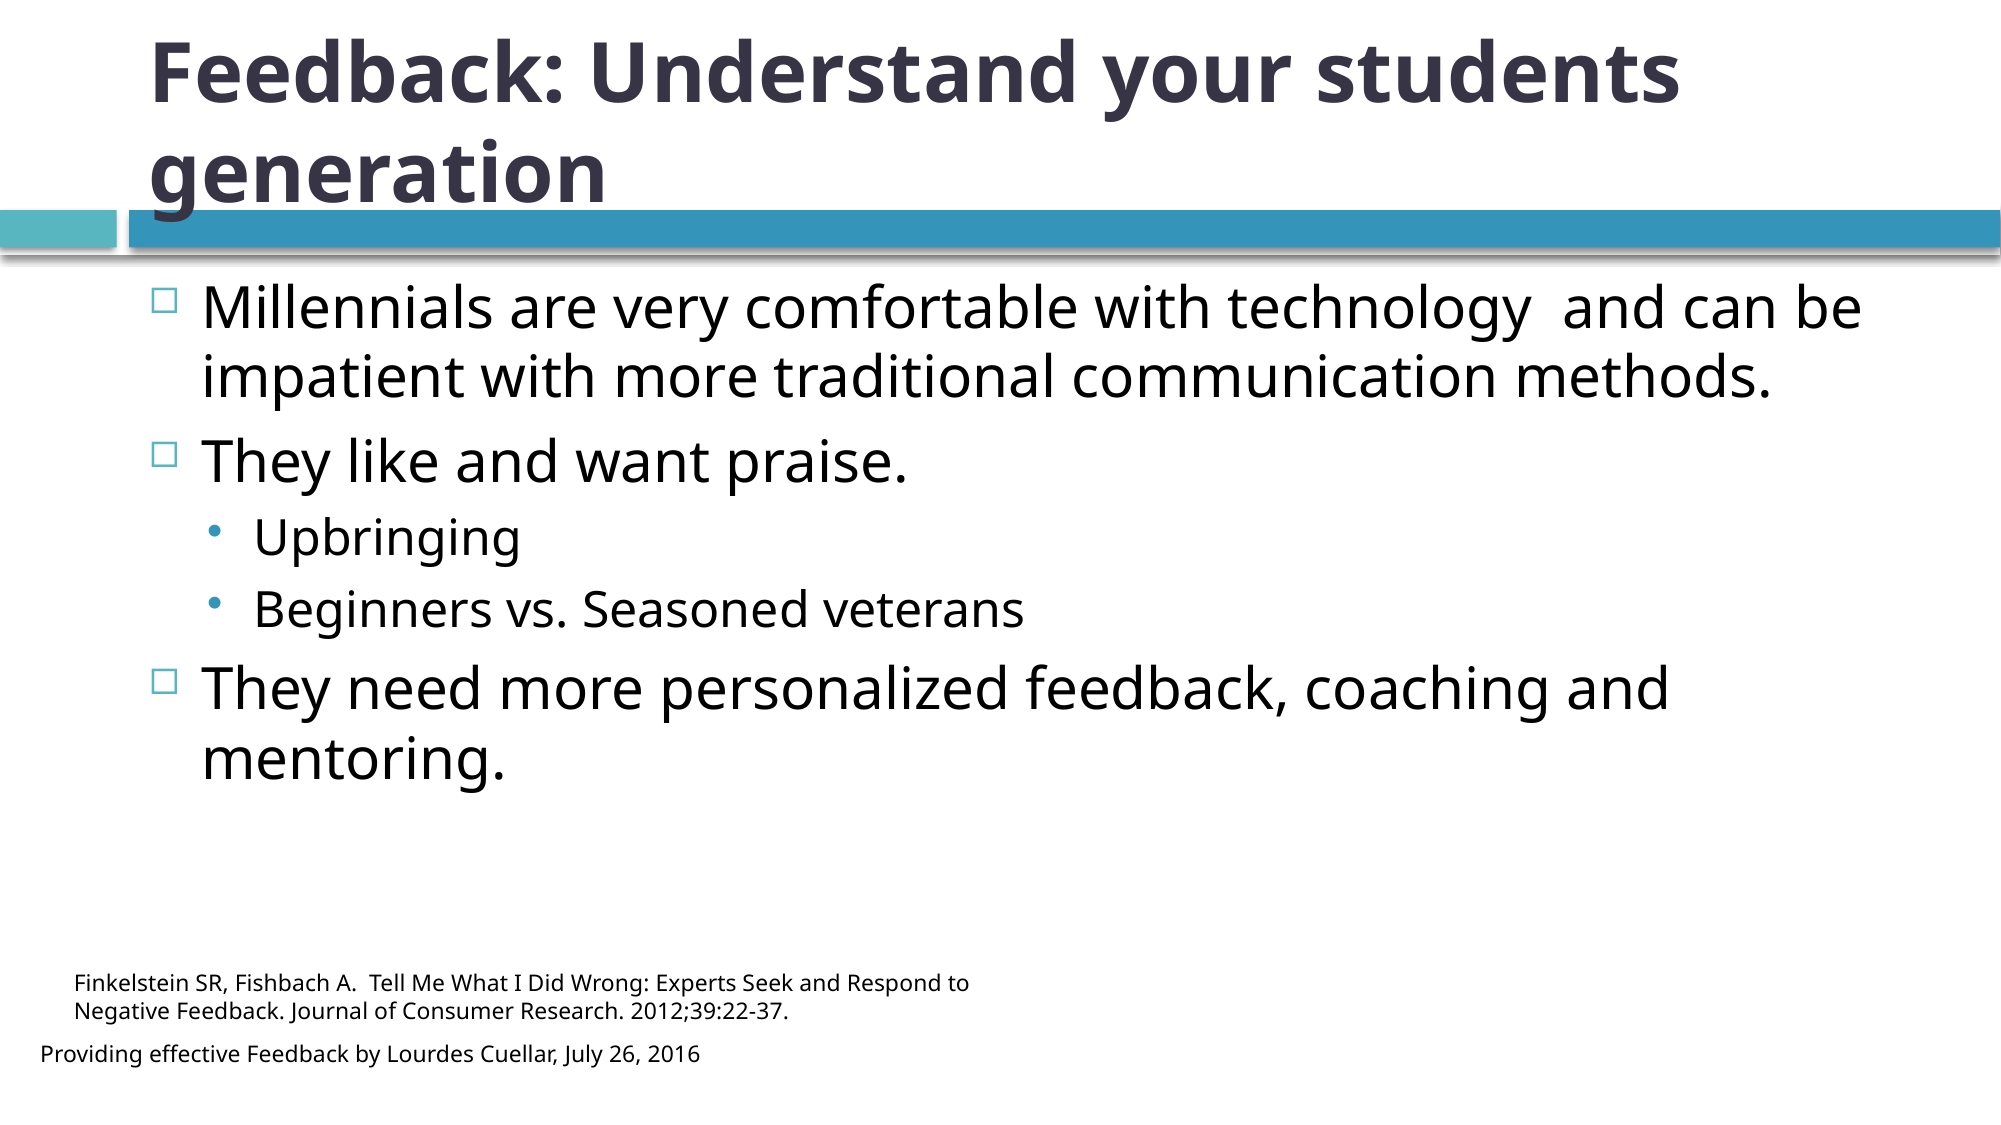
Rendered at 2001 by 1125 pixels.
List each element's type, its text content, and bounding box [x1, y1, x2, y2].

text_box Providing effective Feedback by Lourdes Cuellar, July 26, 2016 [25, 1032, 717, 1075]
list Millennials are very comfortable with technology and can be impatient with more traditional communication methods. They like and want praise. Upbringing Beginners vs. Seasoned veterans They need more personalized feedback, coaching and mentoring. [133, 262, 1918, 1000]
title Feedback: Understand your students generation [133, 37, 1918, 200]
text_box Finkelstein SR, Fishbach A. Tell Me What I Did Wrong: Experts Seek and Respond to Negative Feedback. Journal of Consumer Research. 2012;39:22-37. [58, 961, 1059, 1032]
